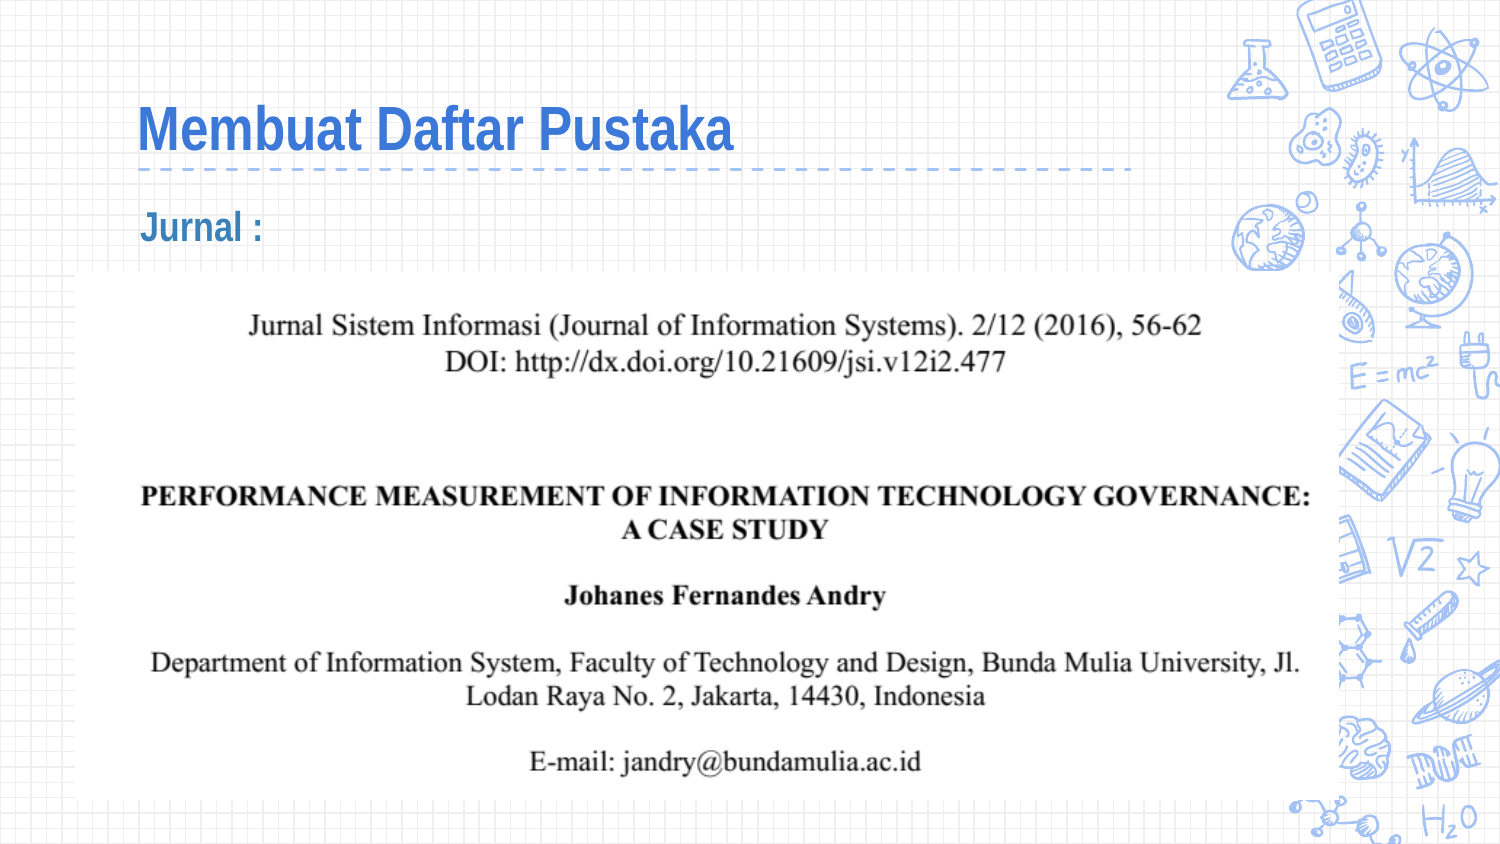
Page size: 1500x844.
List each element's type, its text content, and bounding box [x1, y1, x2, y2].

picture [74, 271, 1339, 800]
text_box Jurnal : [124, 184, 788, 270]
title Membuat Daftar Pustaka [122, 36, 1275, 178]
